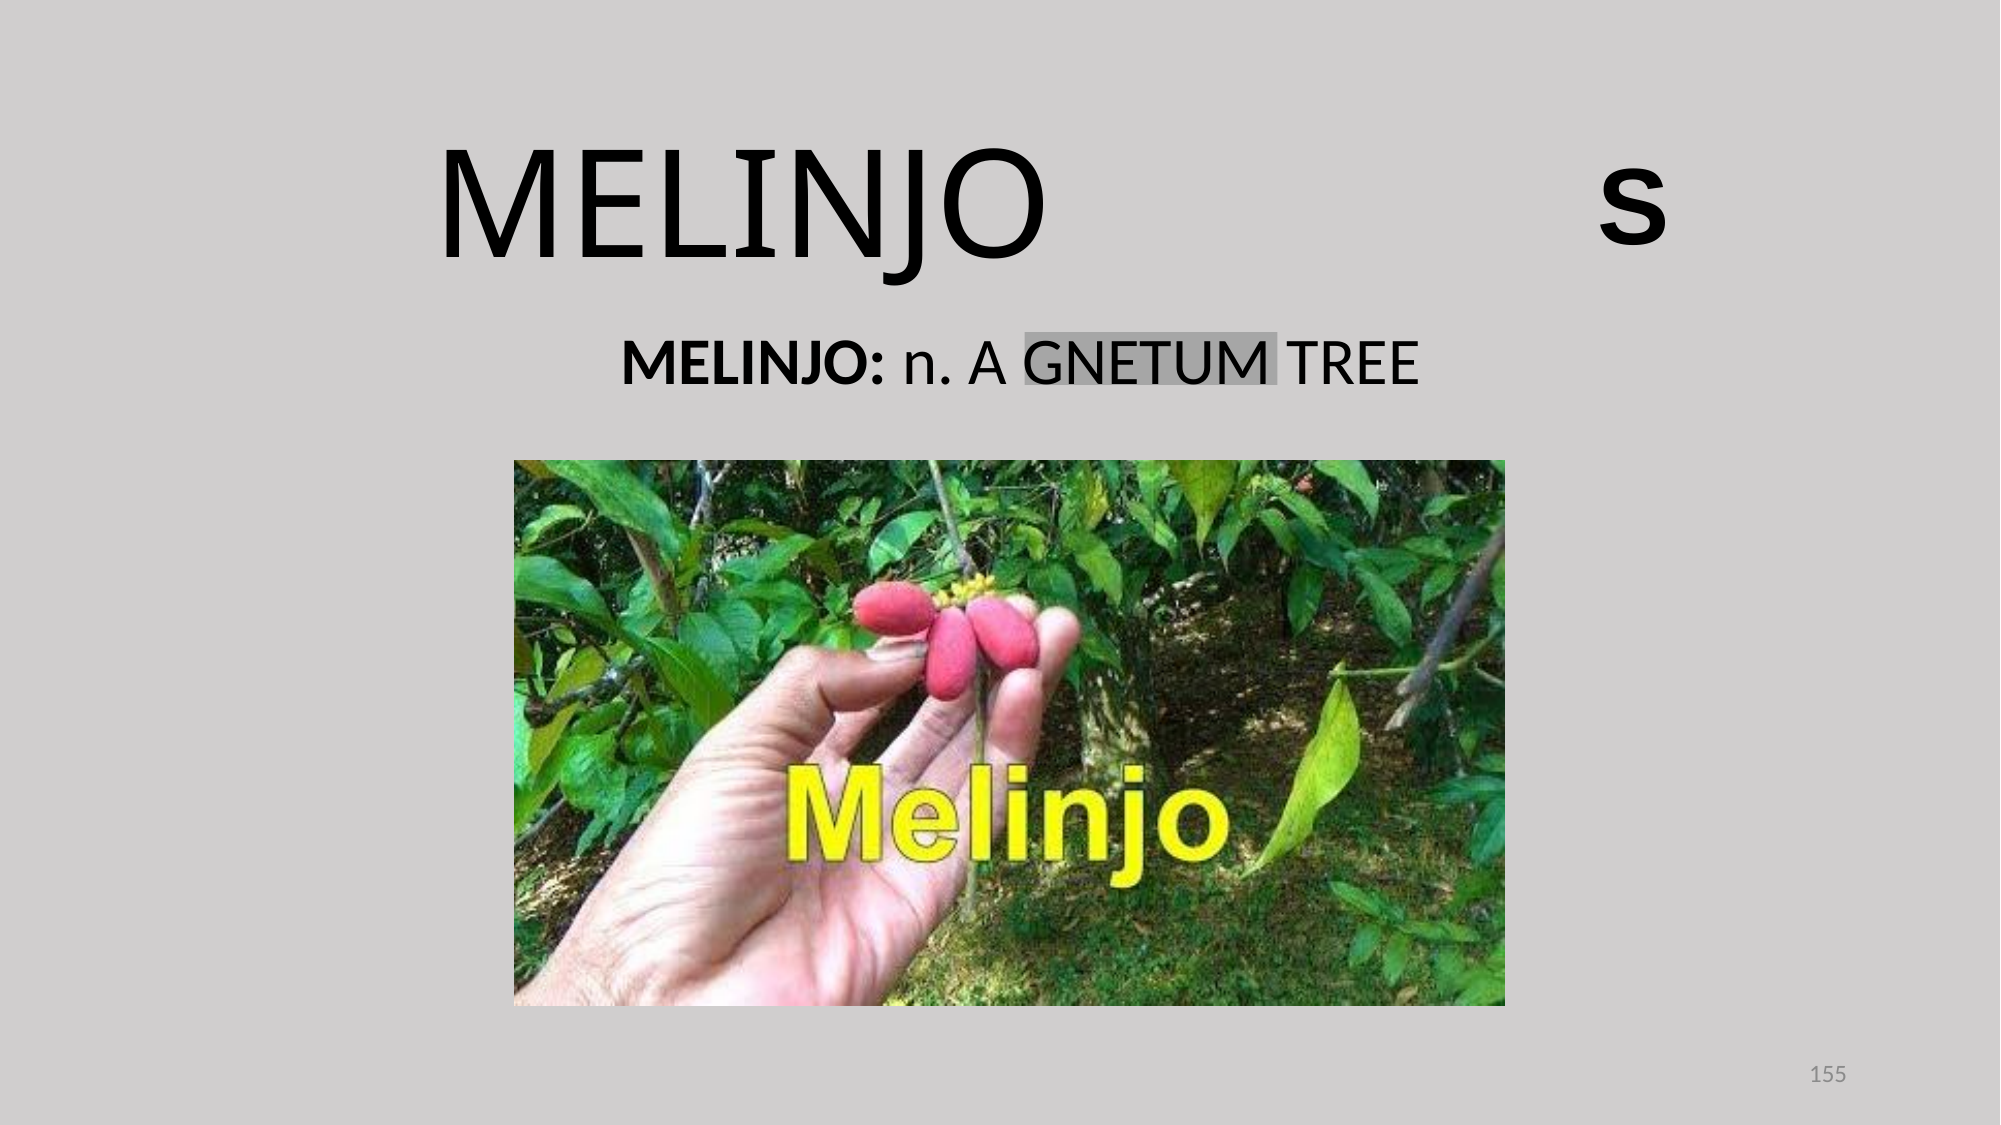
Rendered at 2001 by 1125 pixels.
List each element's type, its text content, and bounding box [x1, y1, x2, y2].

text_box MELINJO [417, 99, 1694, 295]
text_box MELINJO: n. A GNETUM TREE [605, 310, 1505, 406]
slide_number 155 [1412, 1042, 1863, 1103]
text_box S [1582, 128, 1715, 274]
picture [513, 460, 1505, 1006]
